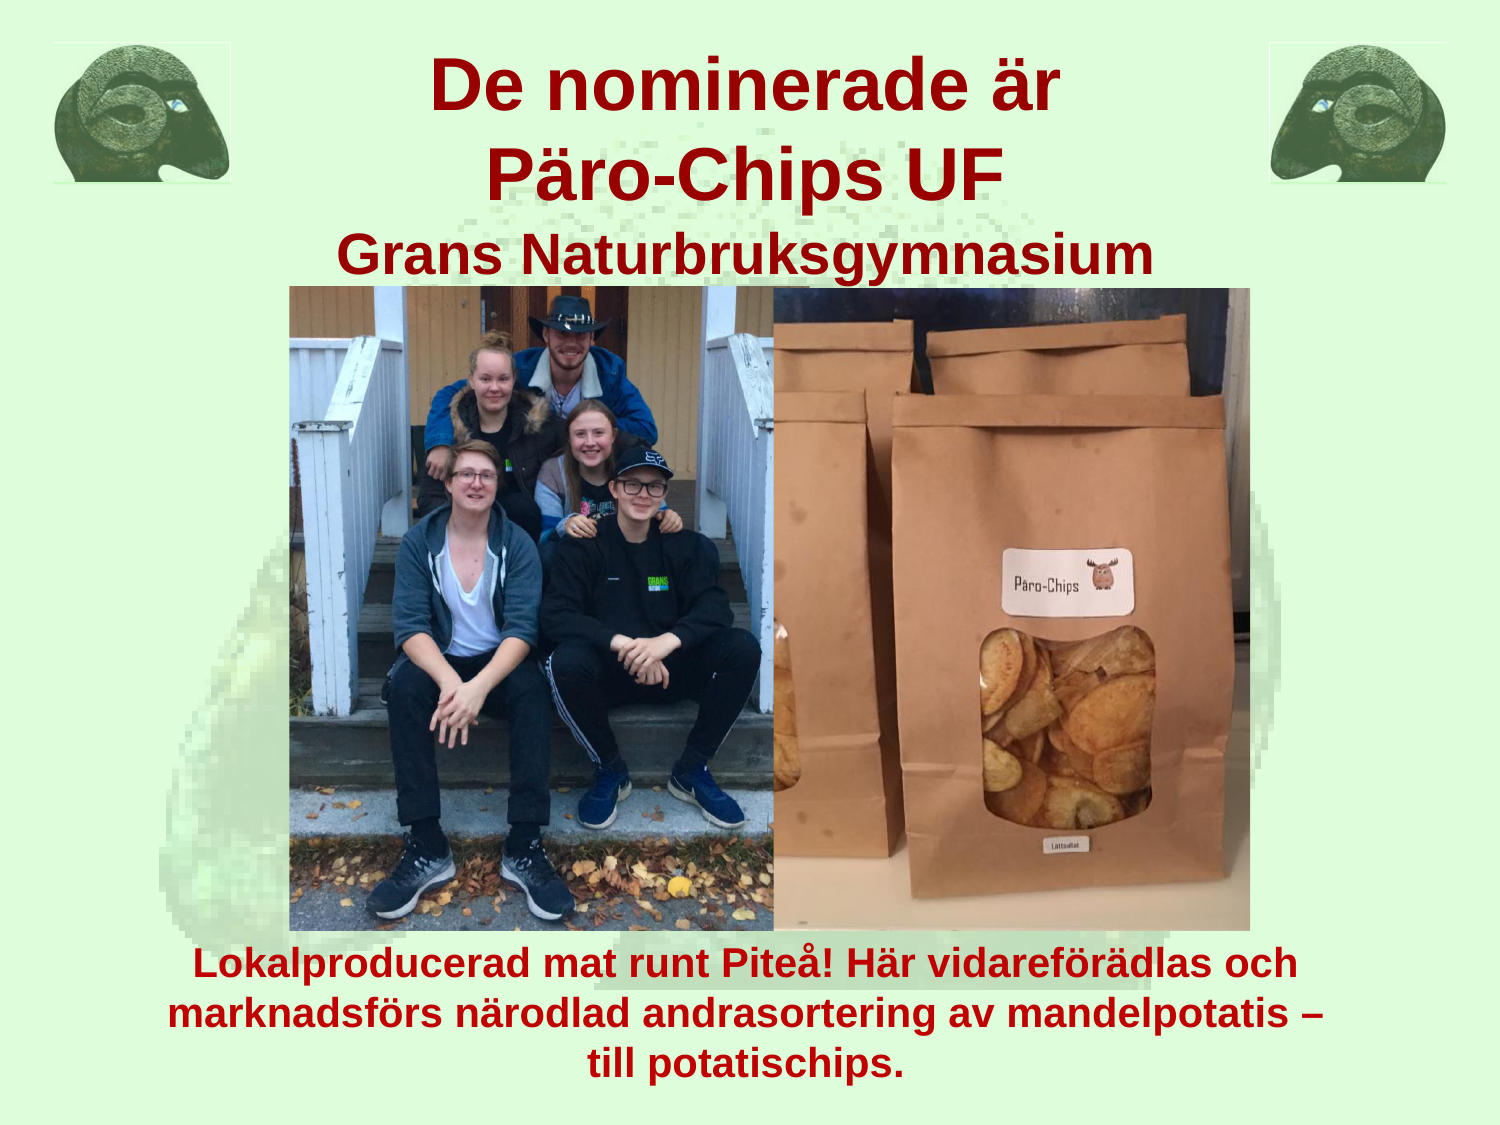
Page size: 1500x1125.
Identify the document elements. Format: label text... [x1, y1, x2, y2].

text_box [289, 286, 1251, 931]
text_box Lokalproducerad mat runt Piteå! Här vidareförädlas och marknadsförs närodlad andrasortering av mandelpotatis – till potatischips. [37, 928, 1455, 1094]
text_box De nominerade är Päro-Chips UF Grans Naturbruksgymnasium [64, 42, 1427, 279]
